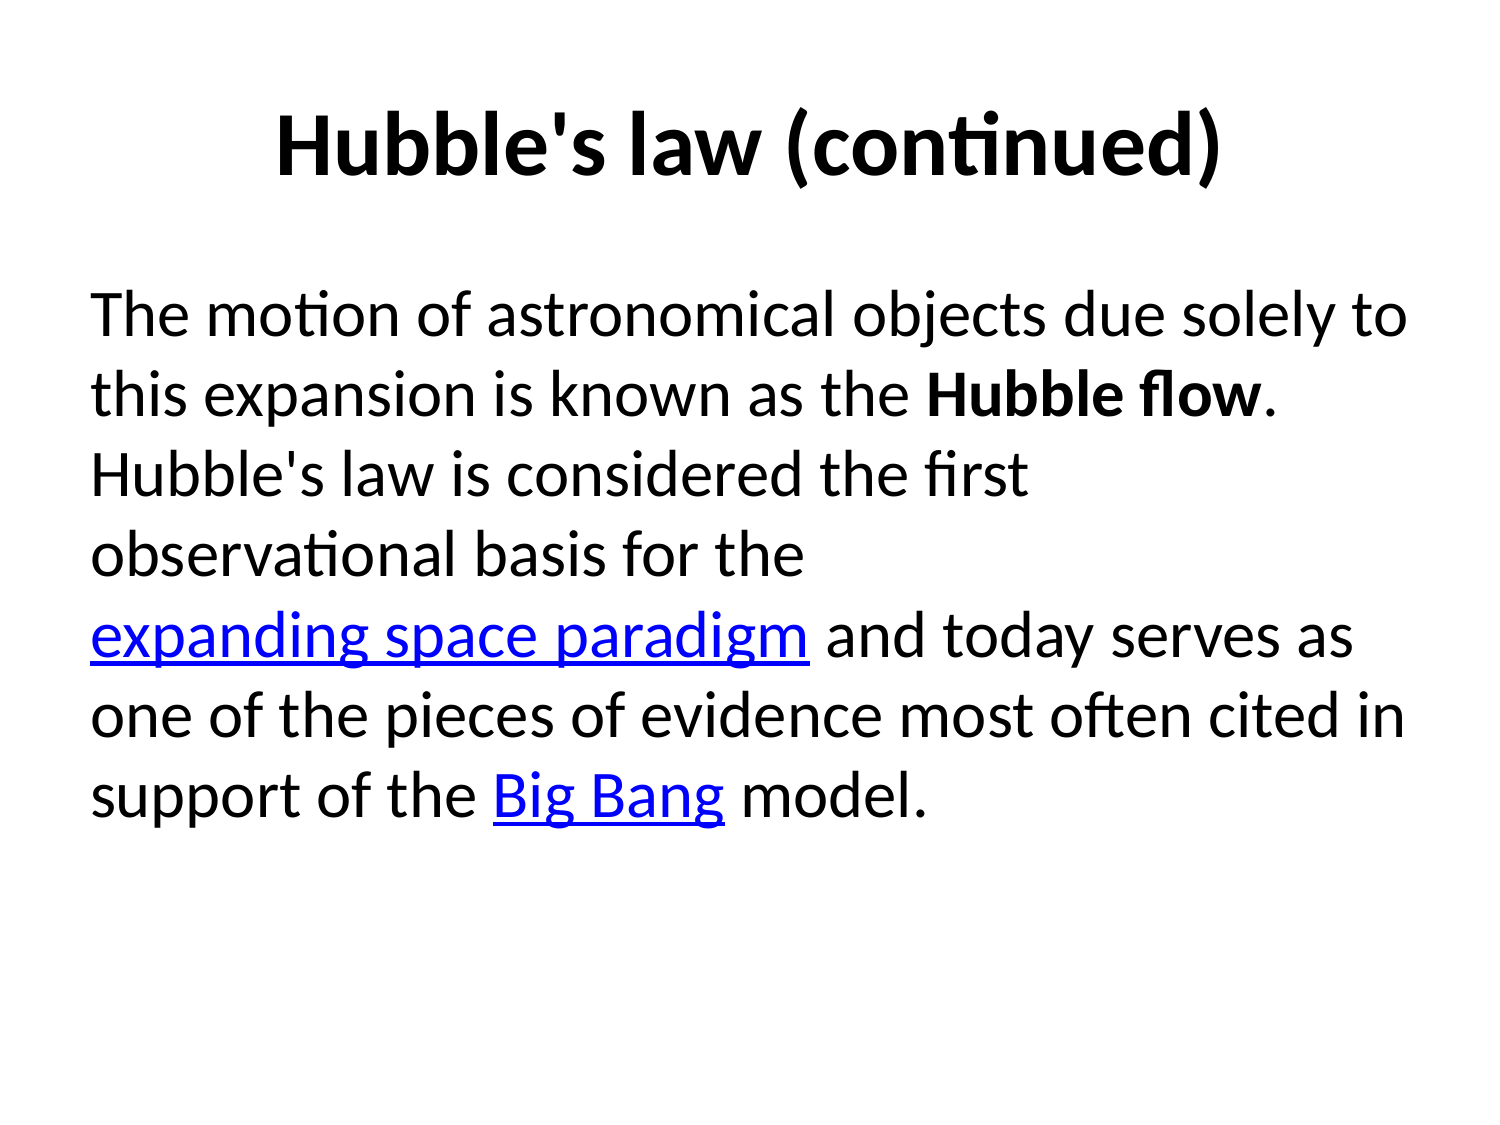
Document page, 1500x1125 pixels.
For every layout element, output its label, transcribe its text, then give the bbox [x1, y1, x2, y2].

title Hubble's law (continued) [75, 45, 1425, 233]
list The motion of astronomical objects due solely to this expansion is known as the Hubble flow. Hubble's law is considered the first observational basis for the expanding space paradigm and today serves as one of the pieces of evidence most often cited in support of the Big Bang model. [75, 262, 1425, 1005]
